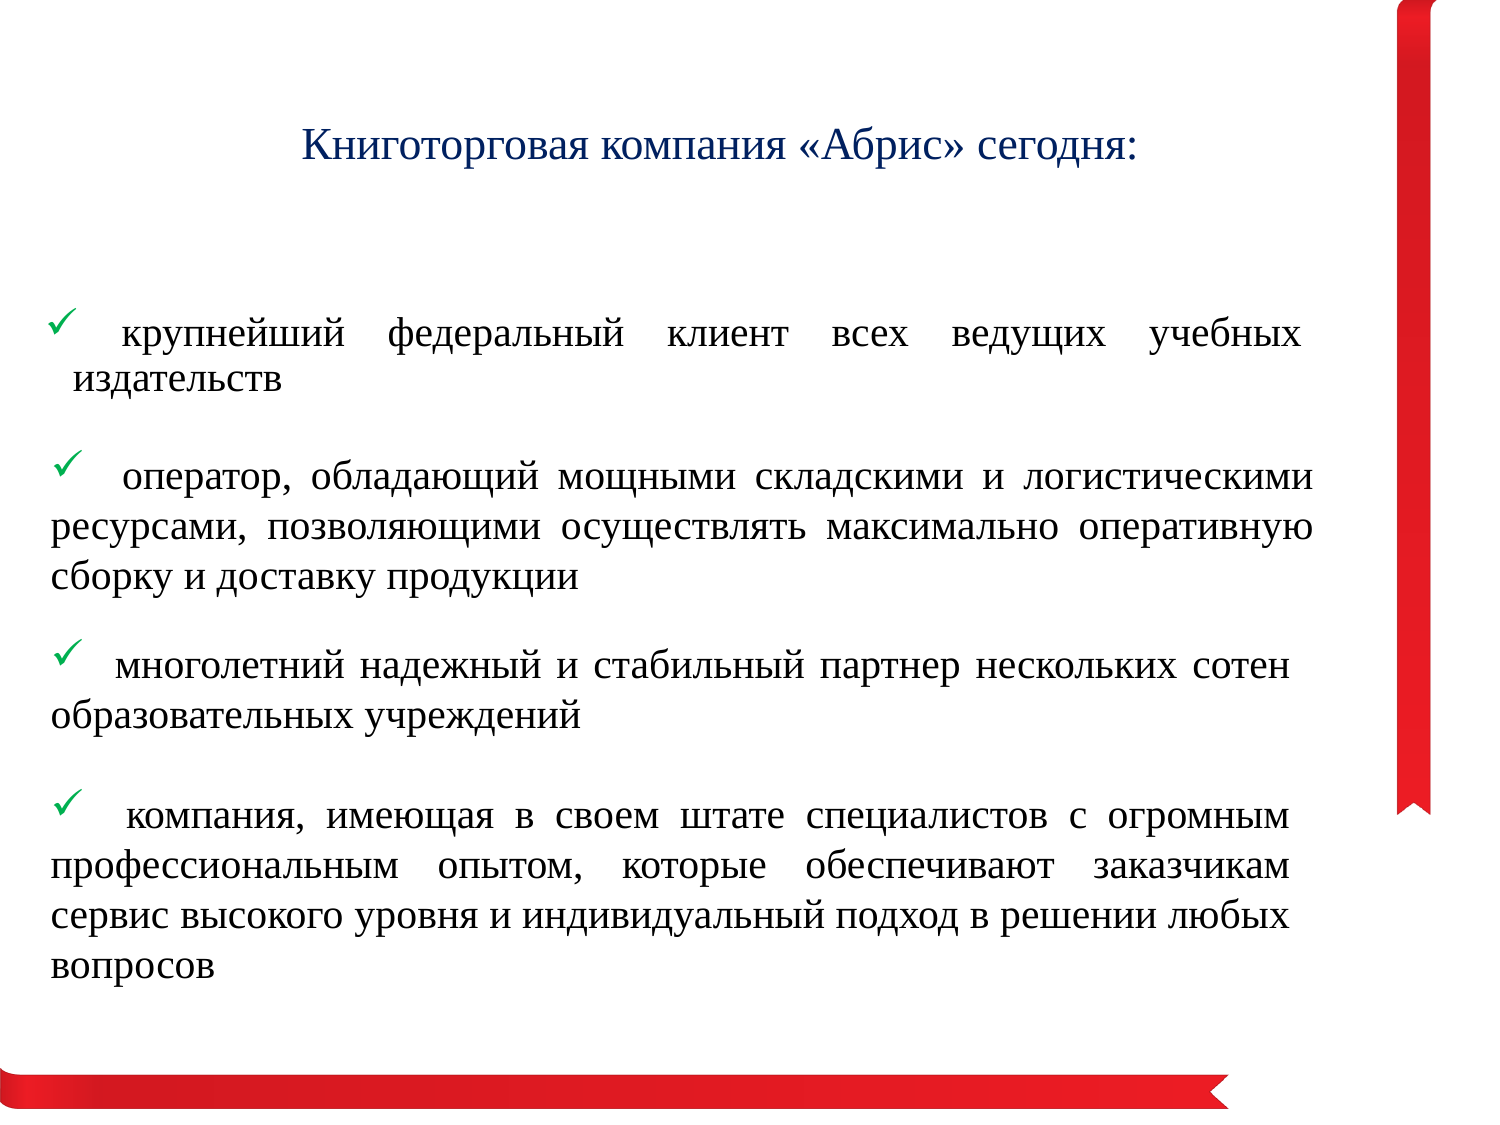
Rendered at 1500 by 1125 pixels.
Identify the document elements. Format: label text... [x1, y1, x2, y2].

list крупнейший федеральный клиент всех ведущих учебных издательств [29, 302, 1318, 622]
text_box оператор, обладающий мощными складскими и логистическими ресурсами, позволяющими осуществлять максимально оперативную сборку и доставку продукции [35, 440, 1329, 605]
text_box многолетний надежный и стабильный партнер нескольких сотен образовательных учреждений компания, имеющая в своем штате специалистов с огромным профессиональным опытом, которые обеспечивают заказчикам сервис высокого уровня и индивидуальный подход в решении любых вопросов [35, 605, 1306, 1125]
picture [0, 1003, 1241, 1125]
picture [1381, 0, 1500, 823]
title Книготорговая компания «Абрис» сегодня: [29, 19, 1381, 221]
